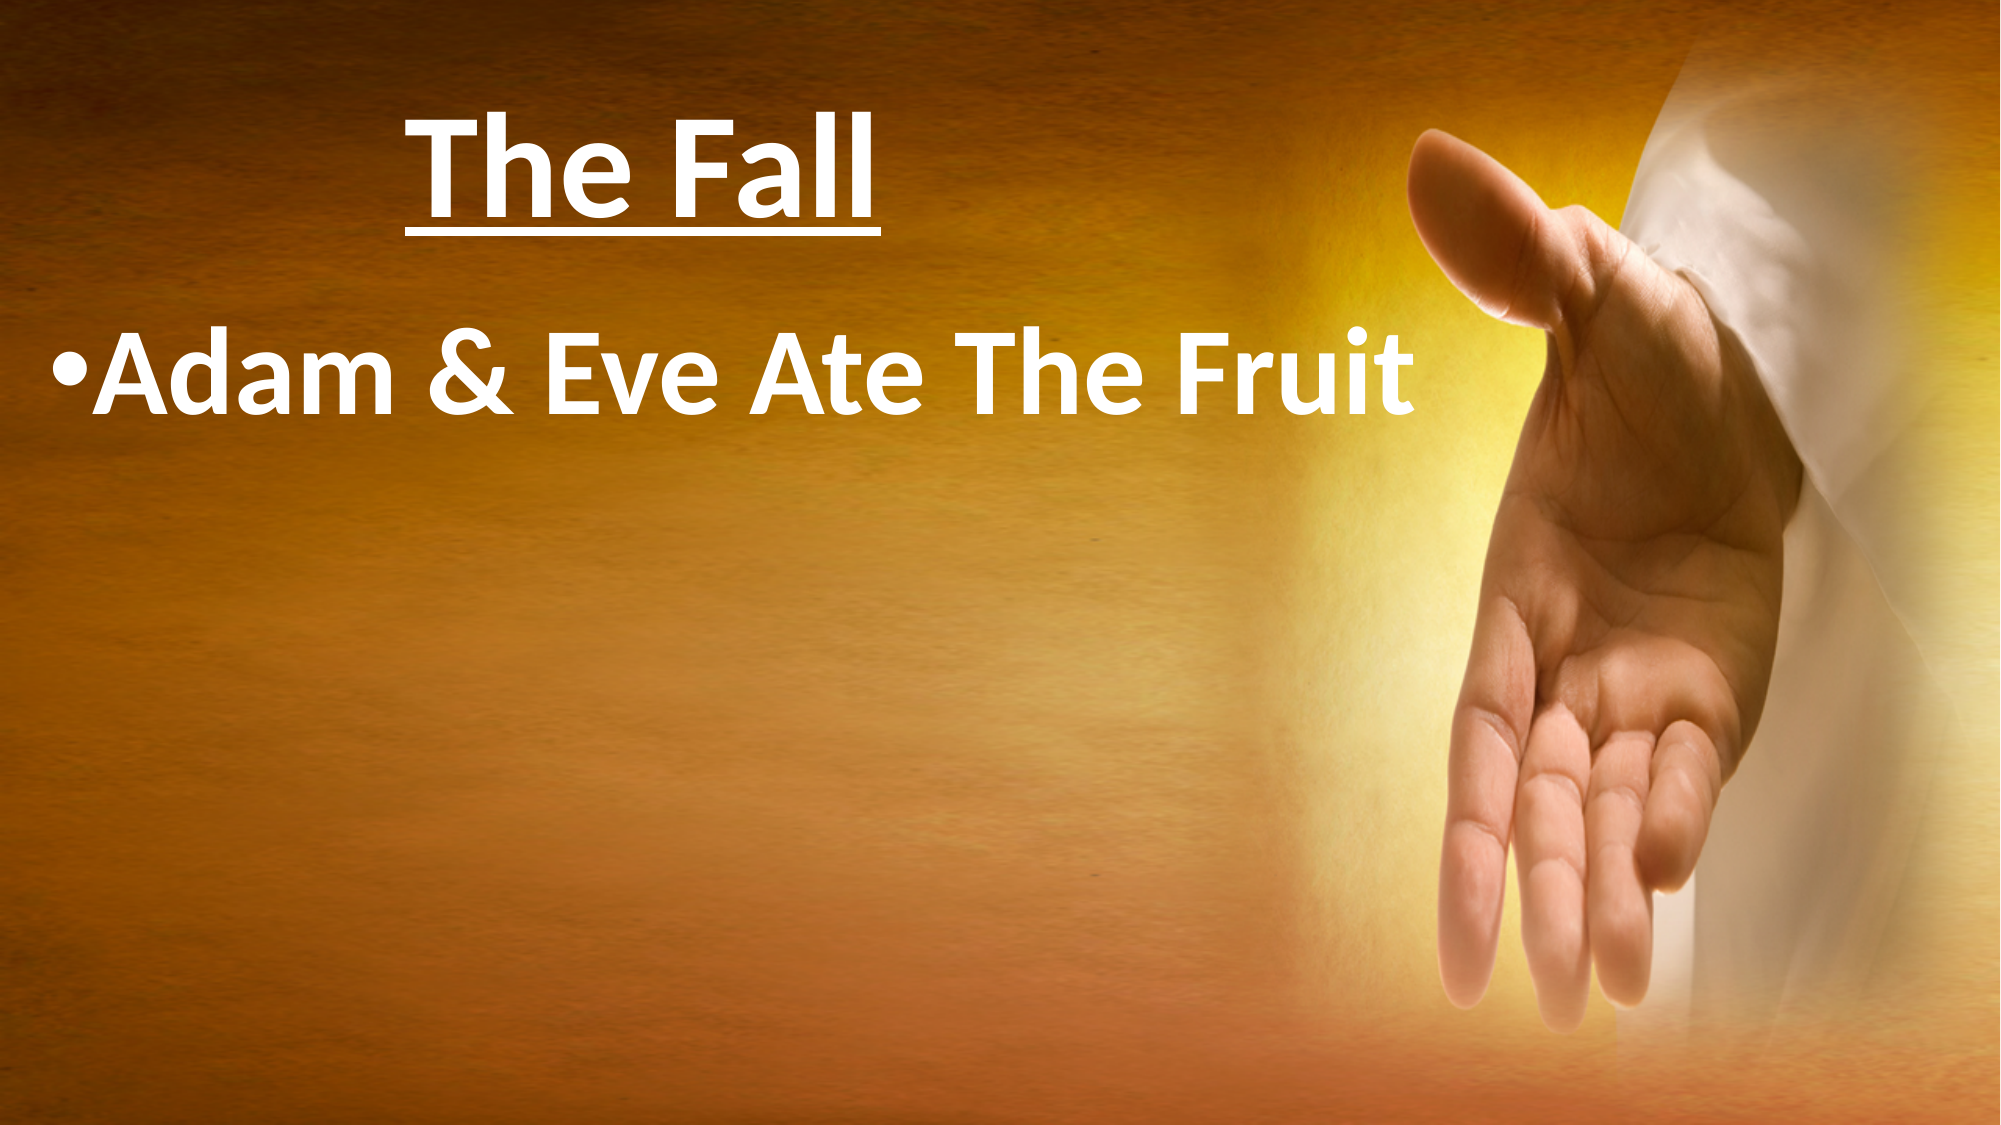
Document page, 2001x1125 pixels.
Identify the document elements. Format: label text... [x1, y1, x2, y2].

list Adam & Eve Ate The Fruit [33, 299, 1446, 1125]
picture [0, 0, 2001, 1125]
title The Fall [0, 59, 1286, 278]
